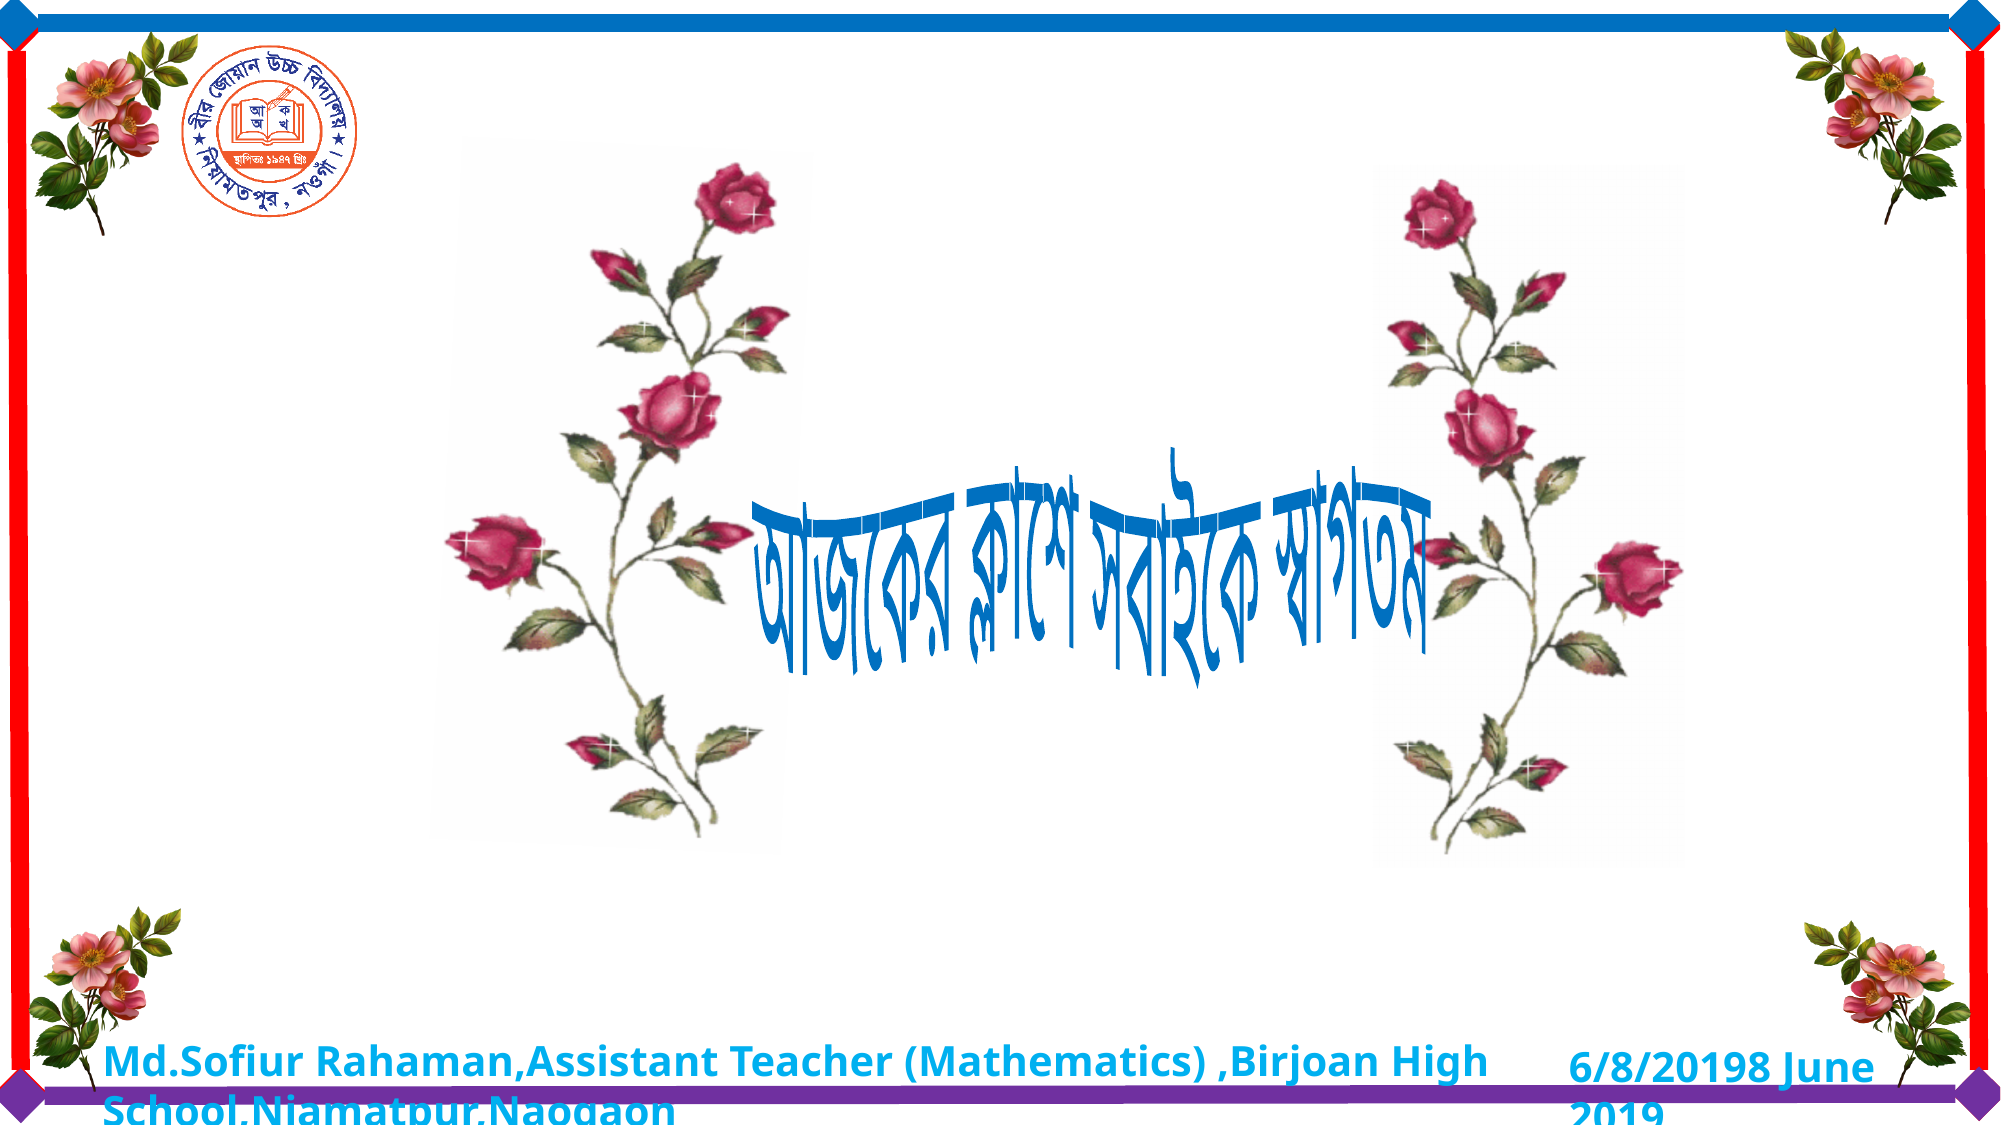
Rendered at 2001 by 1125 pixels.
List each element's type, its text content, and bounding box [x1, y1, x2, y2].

picture [1177, 165, 1881, 867]
picture [28, 906, 182, 1092]
picture [269, 137, 973, 854]
picture [1785, 27, 1962, 225]
picture [1804, 920, 1971, 1088]
picture [30, 31, 361, 236]
text_box আজকের ক্লাশে সবাইকে স্বাগতম [1090, 500, 1177, 677]
